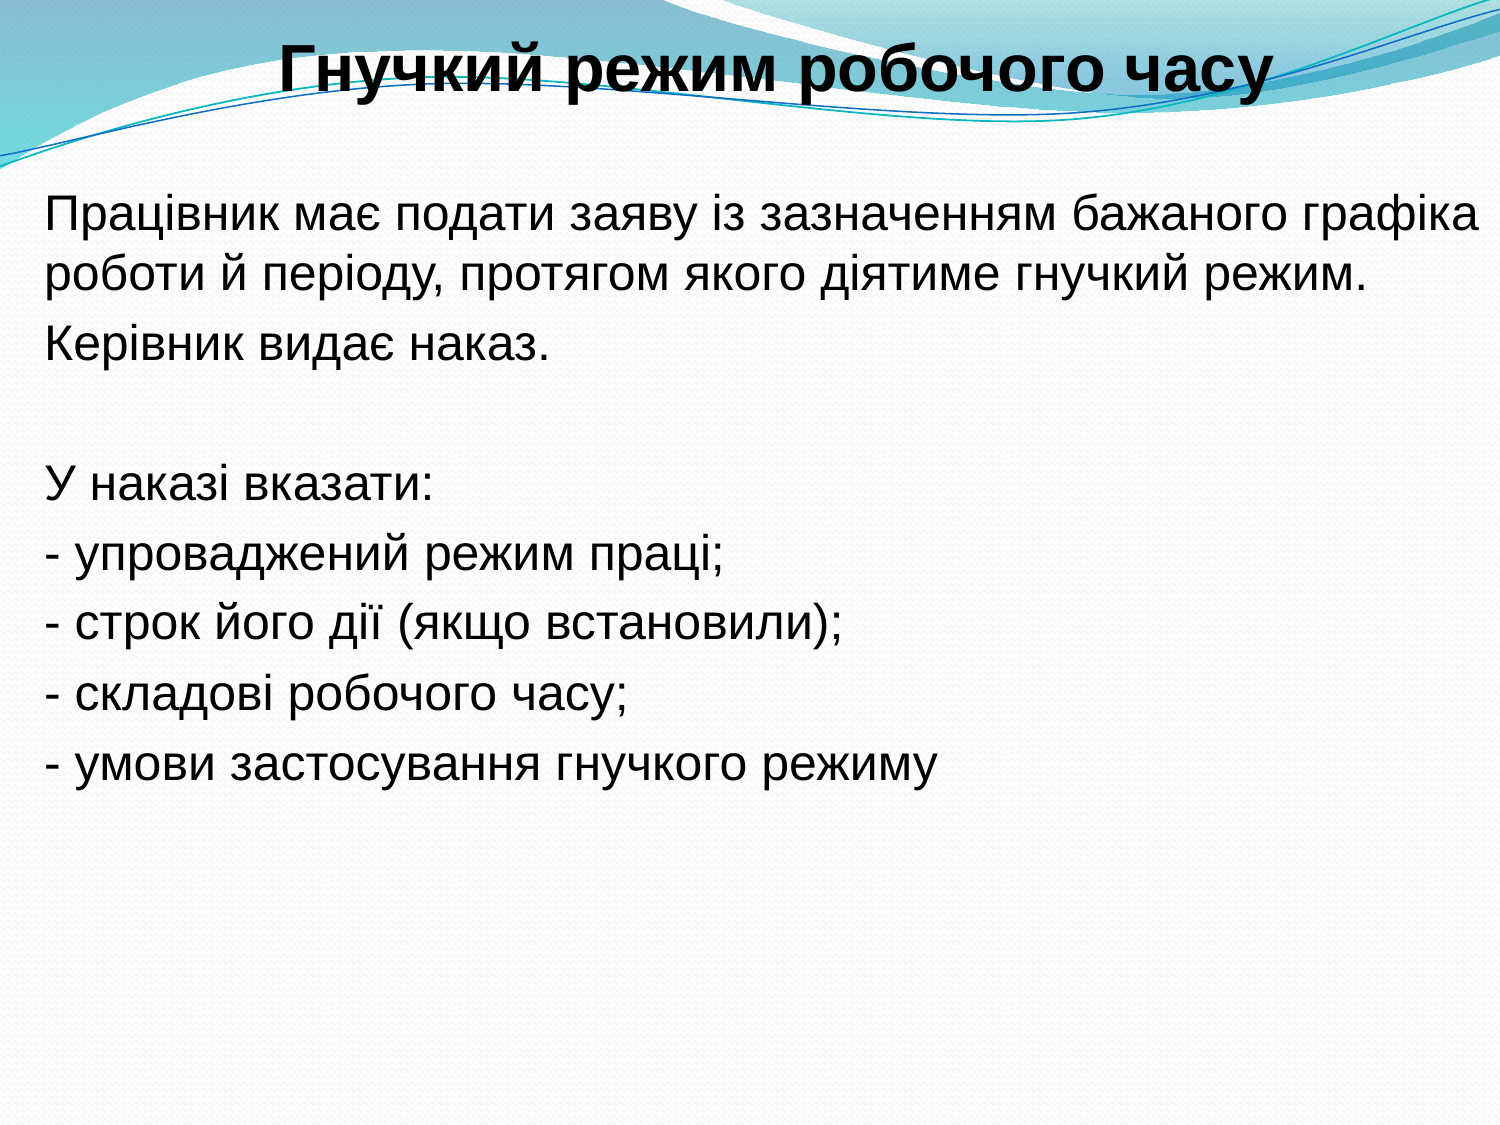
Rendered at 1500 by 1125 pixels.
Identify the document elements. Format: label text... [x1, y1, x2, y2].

text_box [29, 267, 1500, 372]
list Працівник має подати заяву із зазначенням бажаного графіка роботи й періоду, протягом якого діятиме гнучкий режим. Керівник видає наказ. У наказі вказати: - упроваджений режим праці; - строк його дії (якщо встановили); - складові робочого часу; - умови застосування гнучкого режиму [29, 372, 1500, 1065]
list Працівник має подати заяву із зазначенням бажаного графіка роботи й періоду, протягом якого діятиме гнучкий режим. Керівник видає наказ. У наказі вказати: - упроваджений режим праці; - строк його дії (якщо встановили); - складові робочого часу; - умови застосування гнучкого режиму [29, 172, 1500, 267]
title Гнучкий режим робочого часу [53, 30, 1500, 172]
